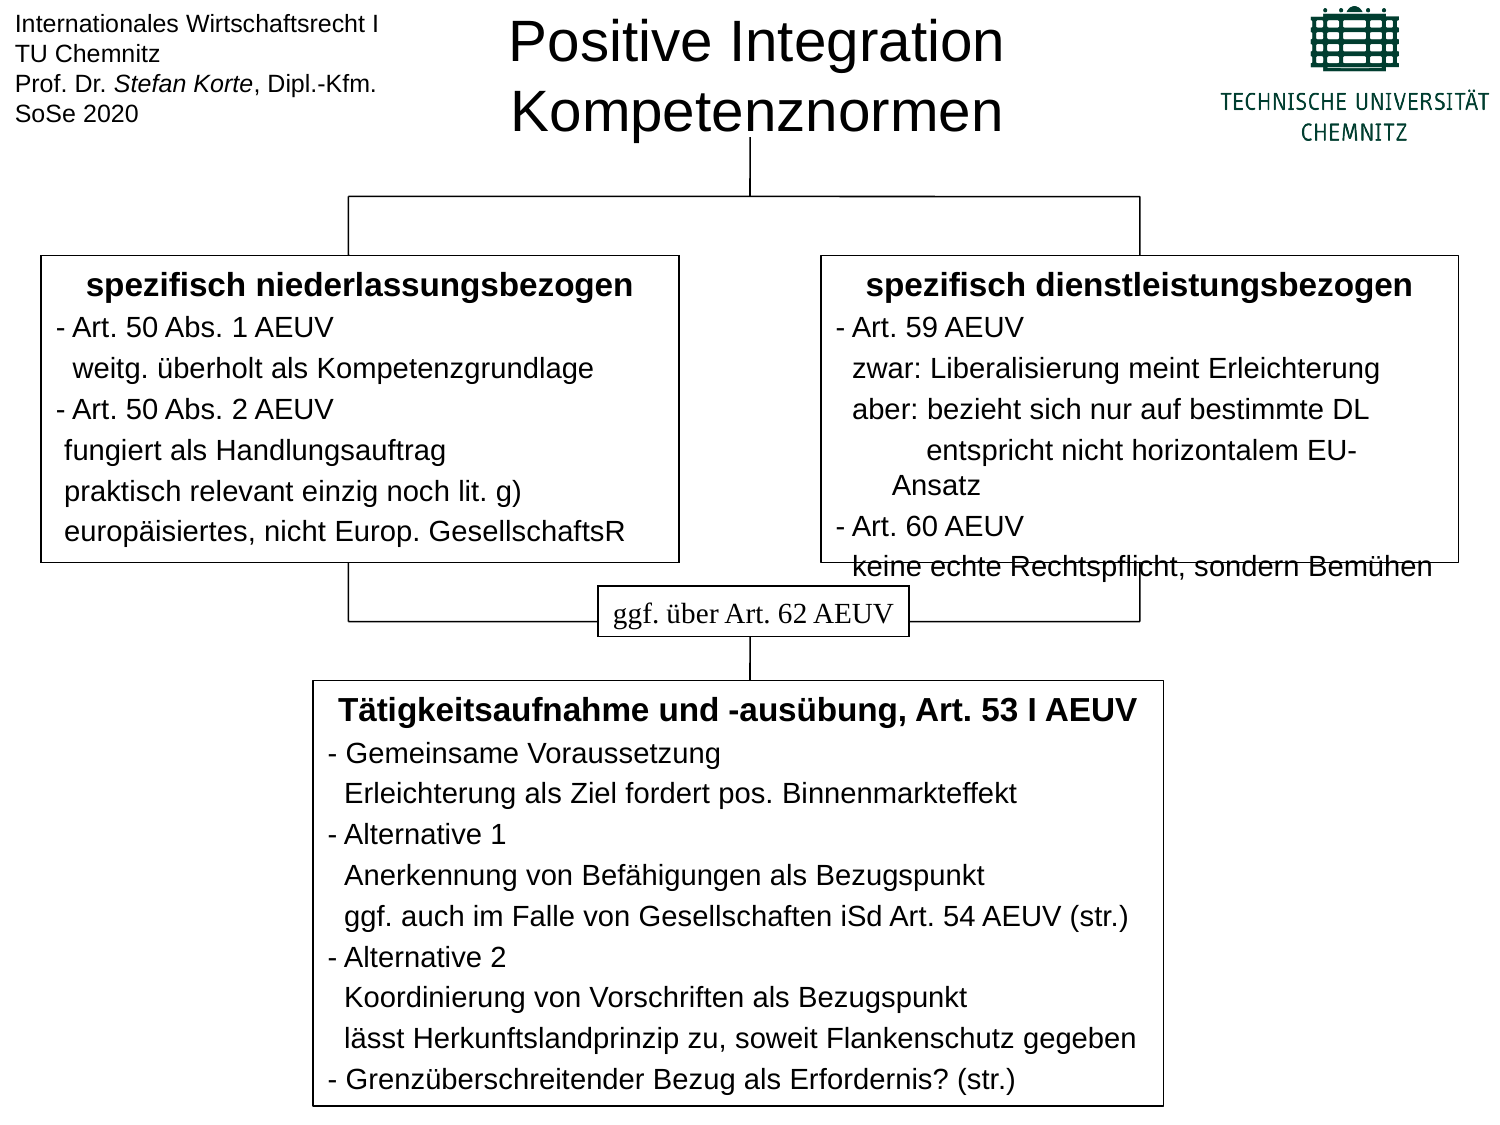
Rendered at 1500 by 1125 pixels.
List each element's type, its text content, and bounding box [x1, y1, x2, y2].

text_box Positive Integration Kompetenznormen [385, 2, 1130, 144]
picture [1163, 0, 1500, 199]
text_box spezifisch dienstleistungsbezogen - Art. 59 AEUV zwar: Liberalisierung meint Erleichterung aber: bezieht sich nur auf bestimmte DL entspricht nicht horizontalem EU-Ansatz - Art. 60 AEUV keine echte Rechtspflicht, sondern Bemühen [820, 255, 1459, 563]
text_box [41, 66, 72, 127]
text_box spezifisch niederlassungsbezogen - Art. 50 Abs. 1 AEUV weitg. überholt als Kompetenzgrundlage - Art. 50 Abs. 2 AEUV fungiert als Handlungsauftrag praktisch relevant einzig noch lit. g) europäisiertes, nicht Europ. GesellschaftsR [41, 255, 679, 563]
text_box Tätigkeitsaufnahme und -ausübung, Art. 53 I AEUV - Gemeinsame Voraussetzung Erleichterung als Ziel fordert pos. Binnenmarkteffekt - Alternative 1 Anerkennung von Befähigungen als Bezugspunkt ggf. auch im Falle von Gesellschaften iSd Art. 54 AEUV (str.) - Alternative 2 Koordinierung von Vorschriften als Bezugspunkt lässt Herkunftslandprinzip zu, soweit Flankenschutz gegeben - Grenzüberschreitender Bezug als Erfordernis? (str.) [312, 680, 1164, 1106]
text_box ggf. über Art. 62 AEUV [598, 586, 910, 637]
